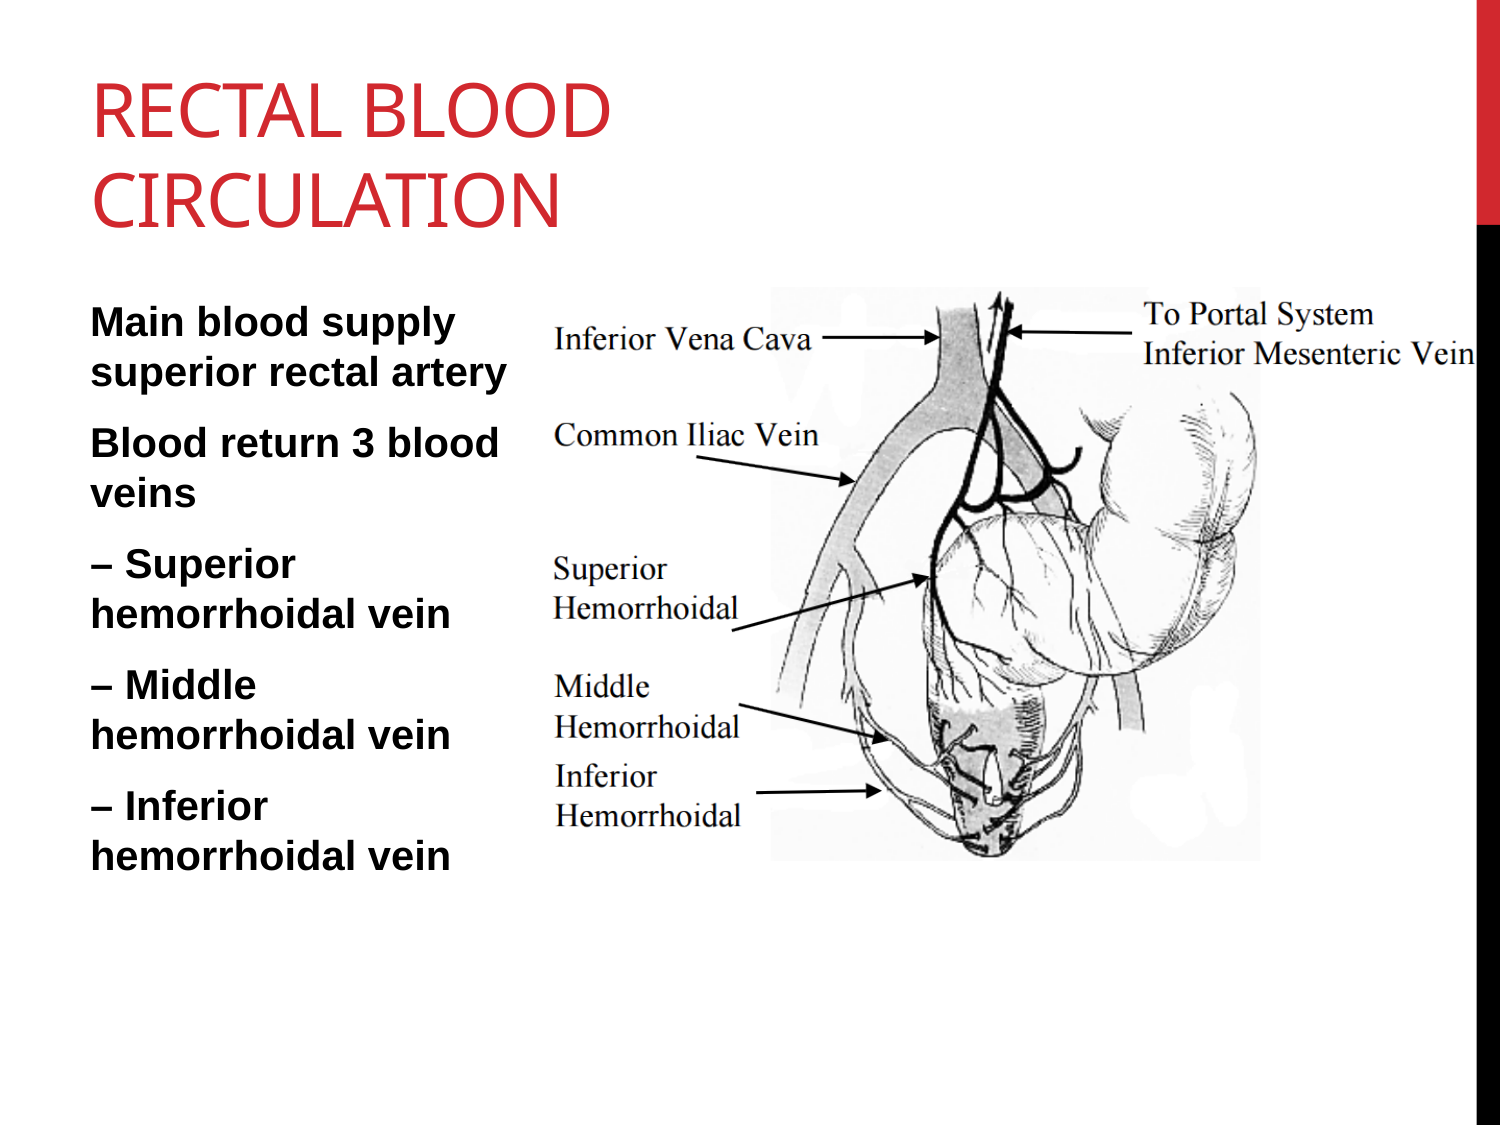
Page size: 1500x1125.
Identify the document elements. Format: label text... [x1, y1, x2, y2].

list Main blood supply superior rectal artery Blood return 3 blood veins – Superior hemorrhoidal vein – Middle hemorrhoidal vein – Inferior hemorrhoidal vein [75, 287, 525, 1005]
picture [536, 286, 1491, 863]
title Rectal Blood Circulation [75, 25, 1025, 250]
